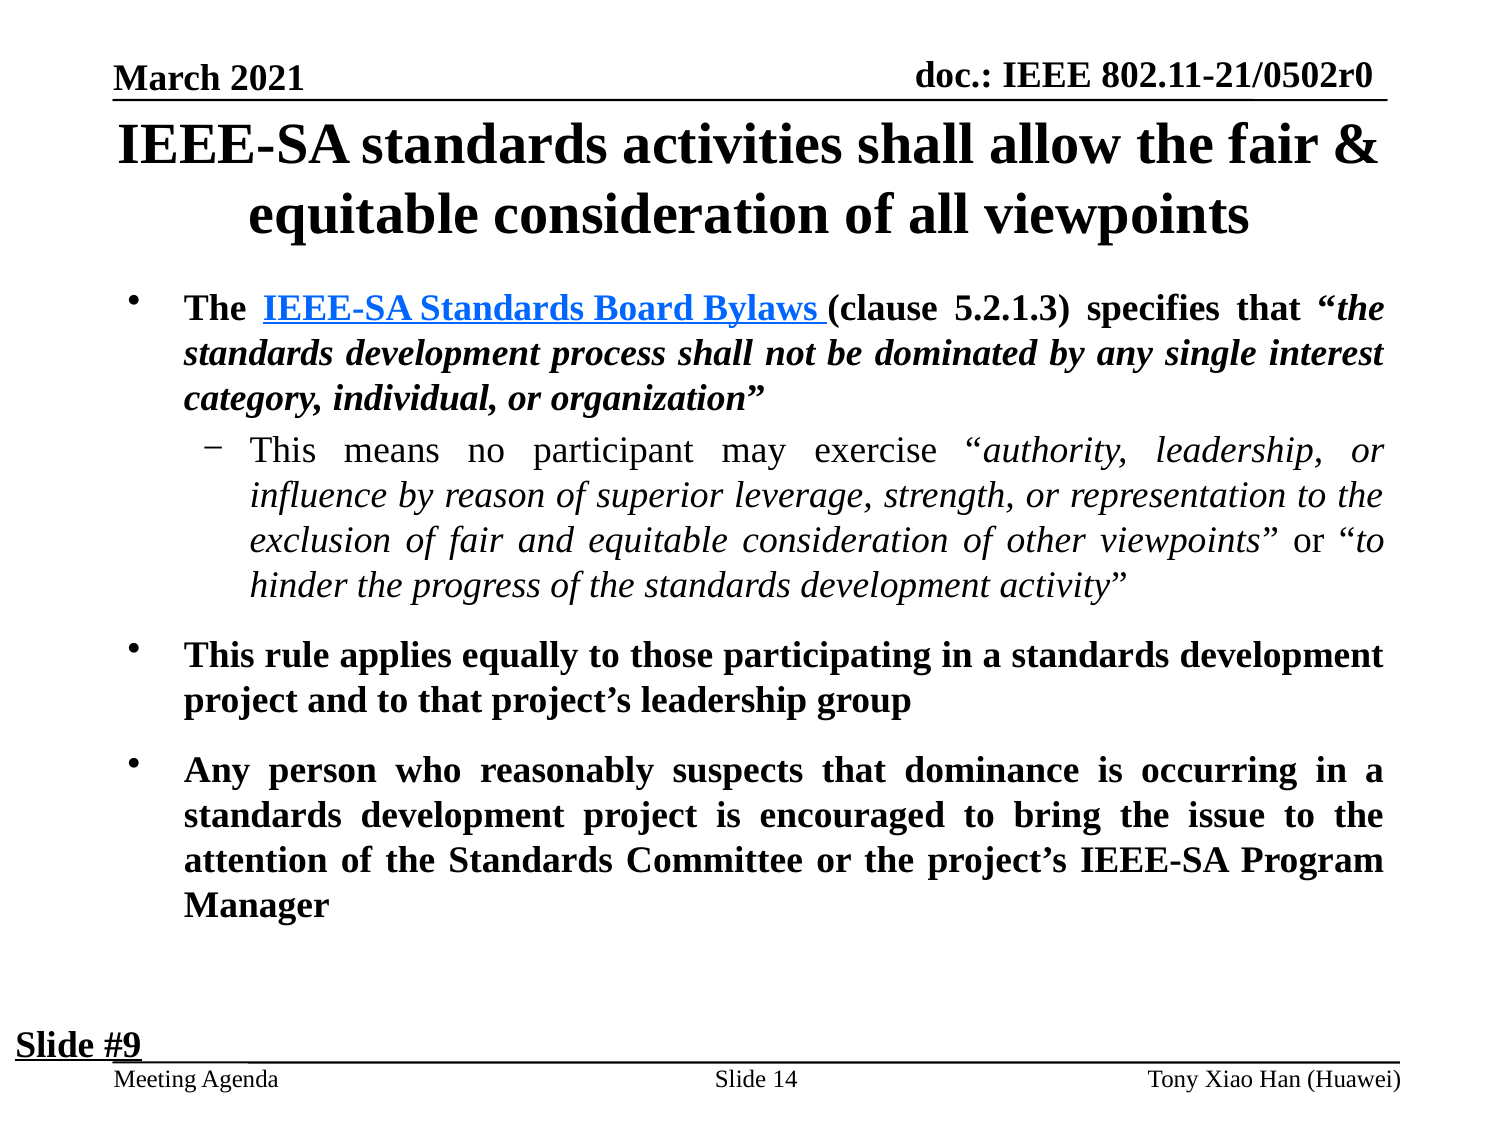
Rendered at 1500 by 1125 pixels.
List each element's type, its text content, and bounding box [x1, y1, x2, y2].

text_box Slide #9 [0, 1012, 157, 1073]
slide_number Slide 14 [712, 1061, 800, 1093]
list The IEEE-SA Standards Board Bylaws (clause 5.2.1.3) specifies that “the standards development process shall not be dominated by any single interest category, individual, or organization” This means no participant may exercise “authority, leadership, or influence by reason of superior leverage, strength, or representation to the exclusion of fair and equitable consideration of other viewpoints” or “to hinder the progress of the standards development activity” This rule applies equally to those participating in a standards development project and to that project’s leadership group Any person who reasonably suspects that dominance is occurring in a standards development project is encouraged to bring the issue to the attention of the Standards Committee or the project’s IEEE-SA Program Manager [112, 275, 1400, 1038]
text_box IEEE-SA standards activities shall allow the fair & equitable consideration of all viewpoints [99, 87, 1400, 263]
footer Tony Xiao Han (Huawei) [987, 1061, 1402, 1093]
